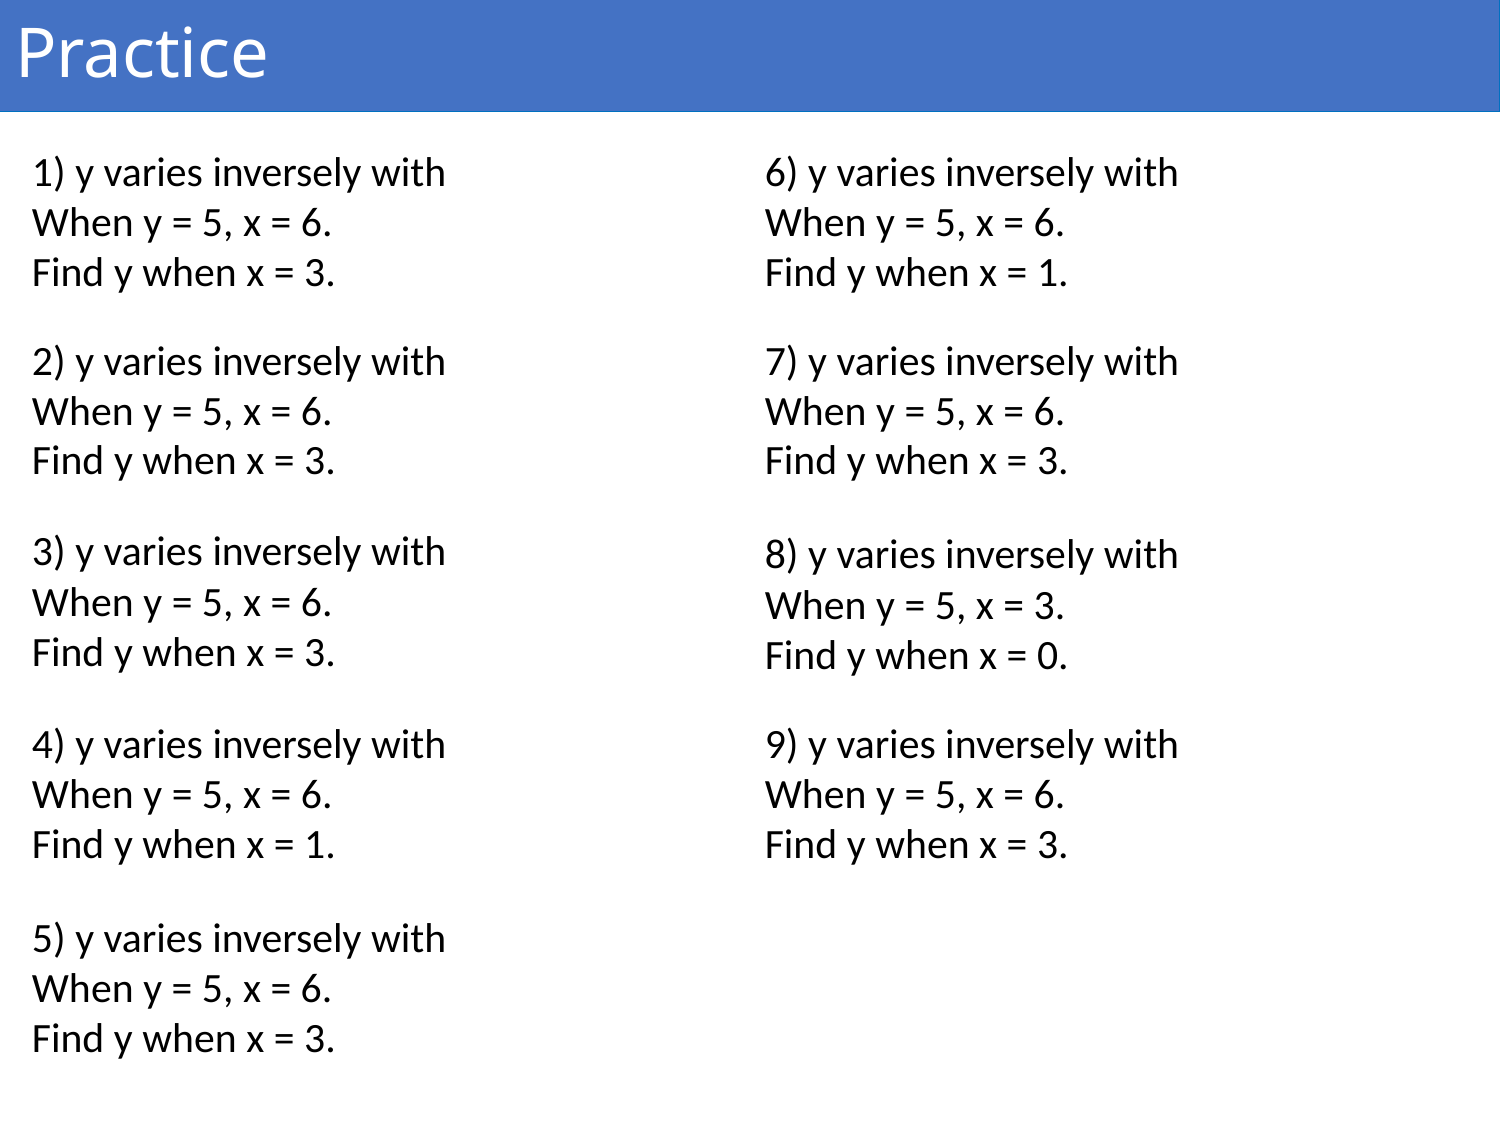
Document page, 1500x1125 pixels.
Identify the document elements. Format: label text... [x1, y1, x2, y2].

text_box Practice [0, 0, 1500, 112]
